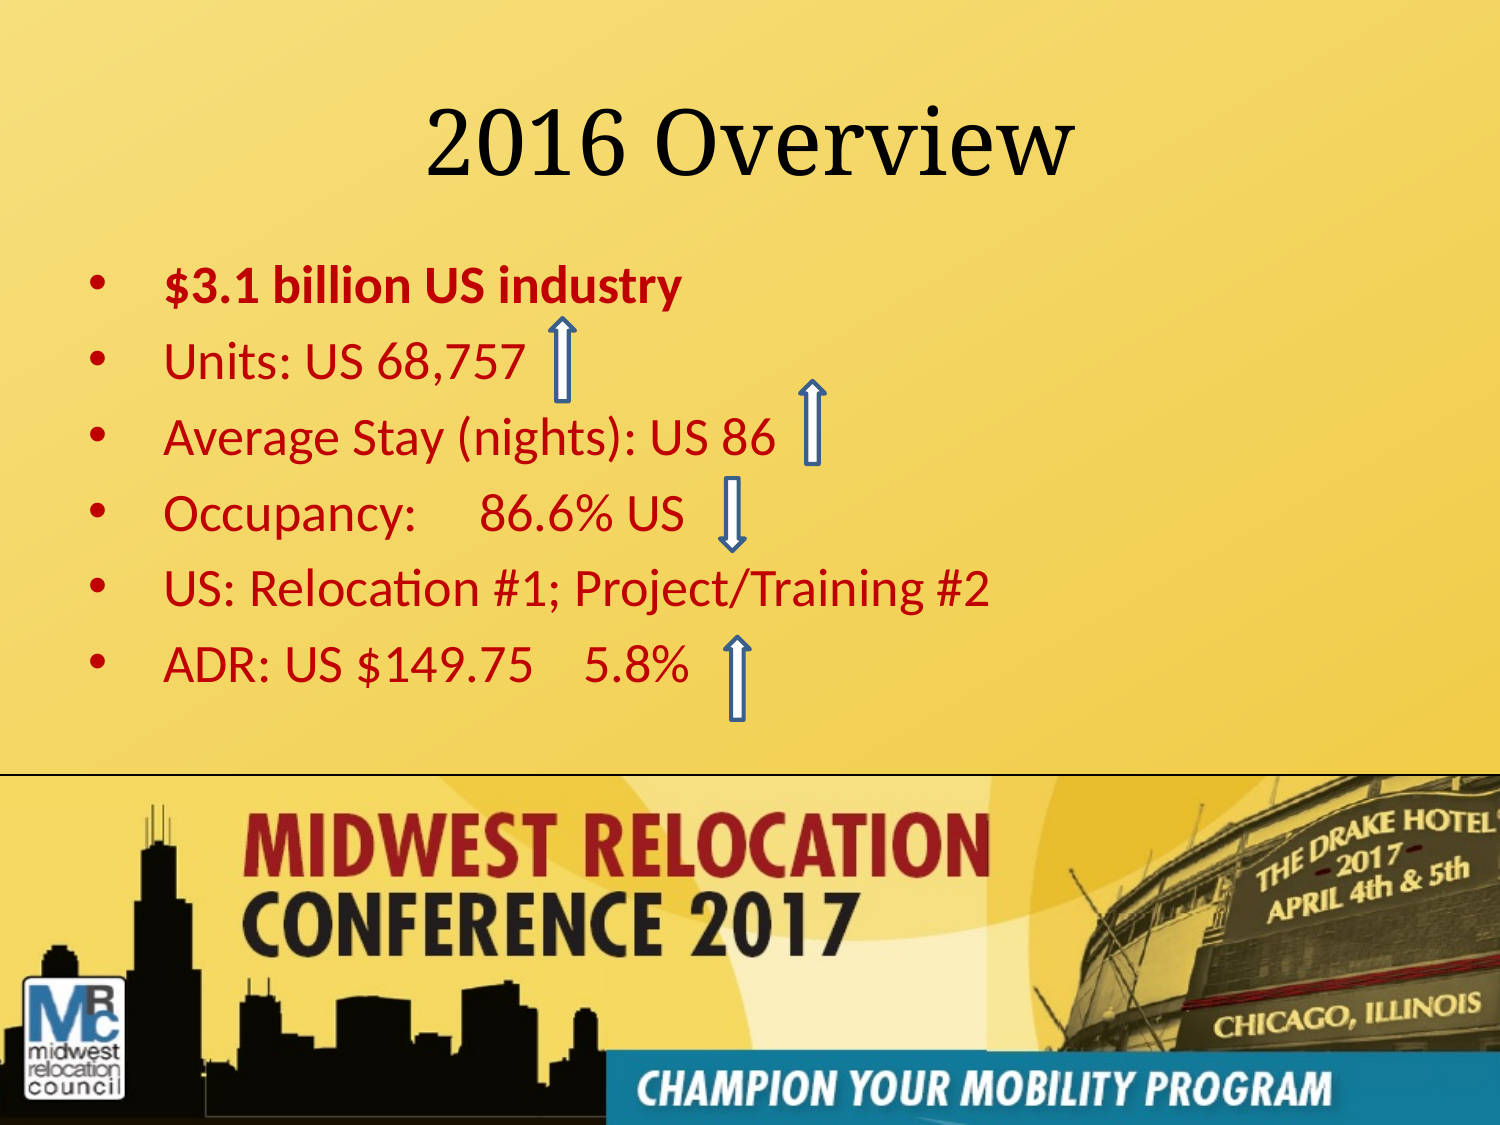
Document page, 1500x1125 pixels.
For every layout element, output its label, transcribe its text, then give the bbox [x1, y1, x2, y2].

picture [0, 776, 1500, 1125]
text_box [717, 476, 747, 554]
title 2016 Overview [75, 45, 1425, 233]
text_box [548, 316, 577, 404]
text_box [722, 634, 752, 722]
text_box [798, 378, 827, 467]
text_box $3.1 billion US industry Units: US 68,757 Average Stay (nights): US 86 Occupancy: 86.6% US US: Relocation #1; Project/Training #2 ADR: US $149.75 5.8% [73, 241, 1424, 772]
